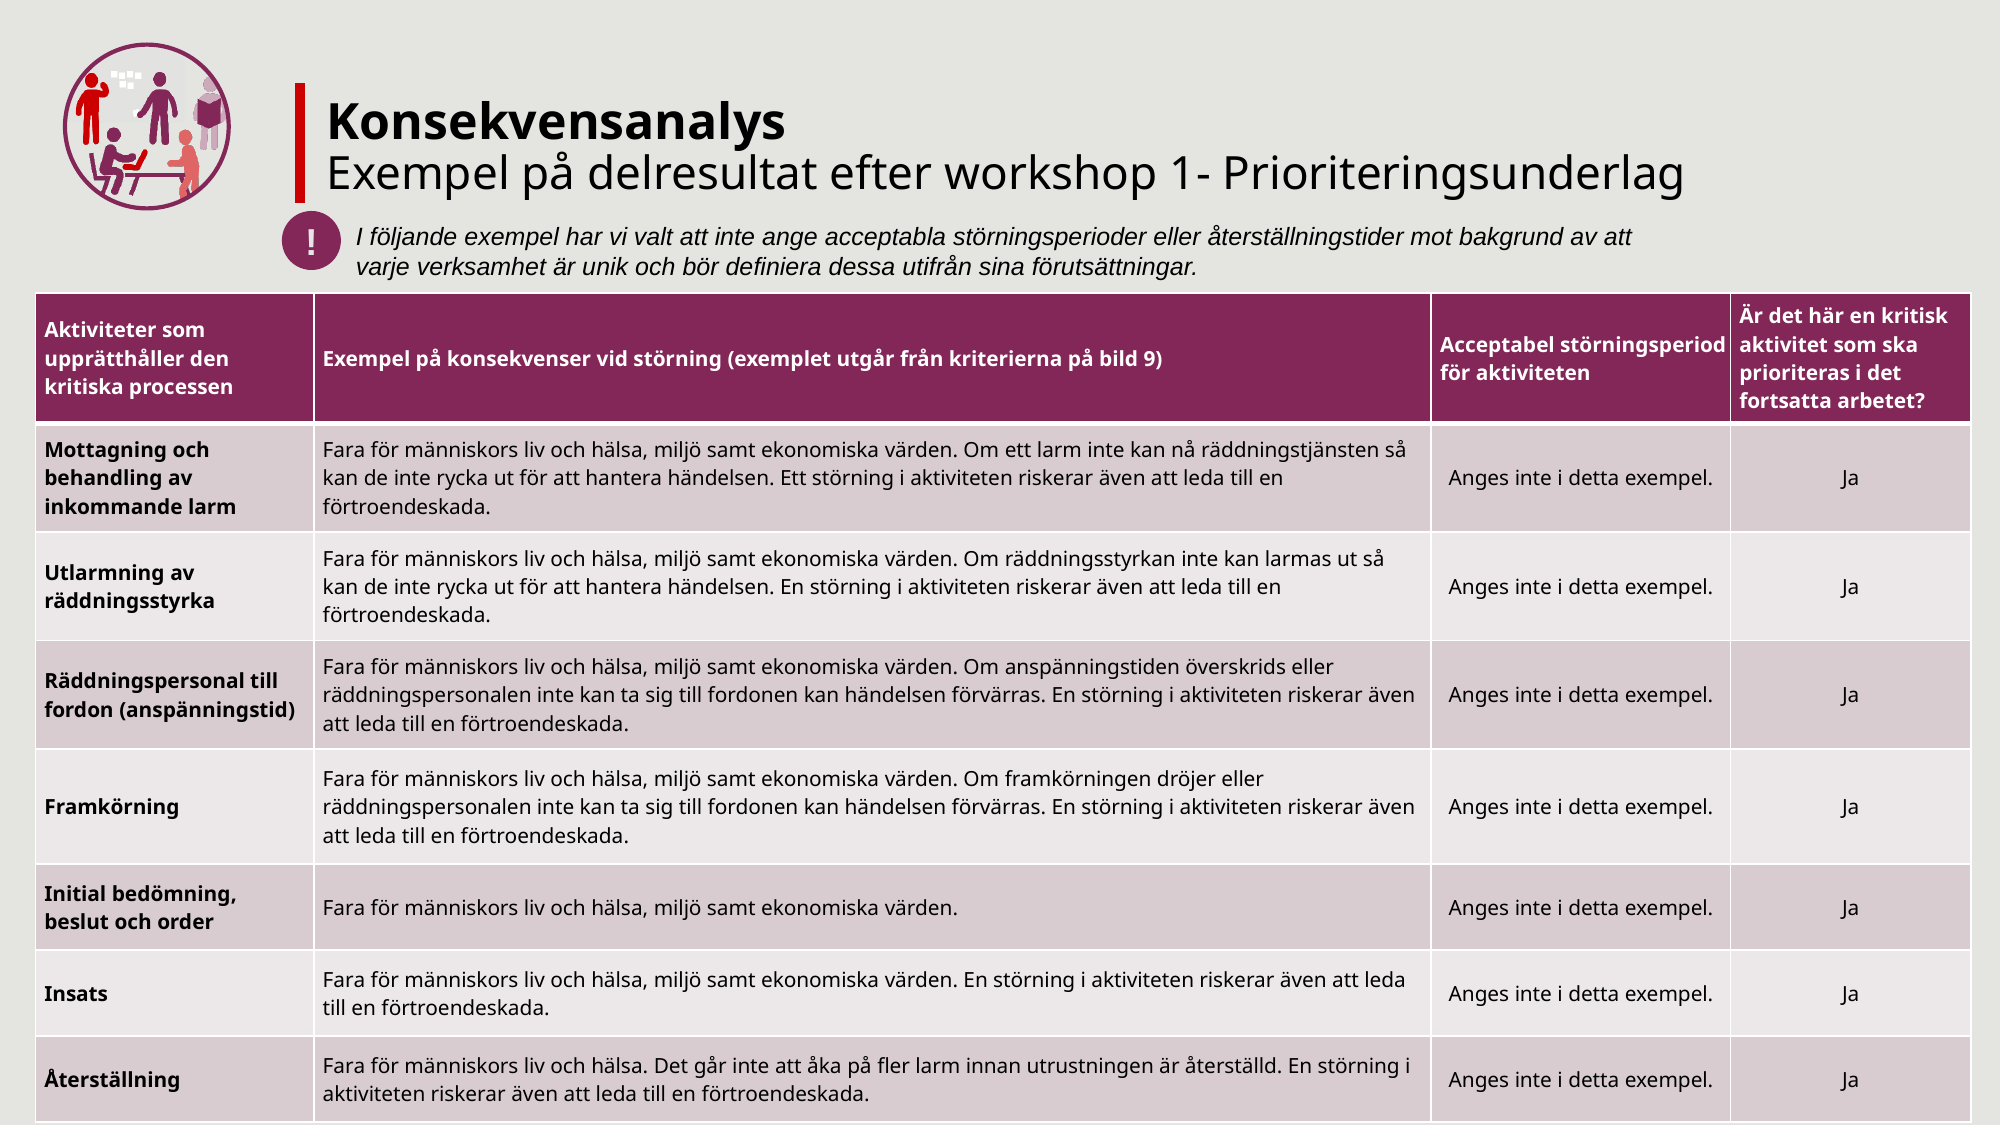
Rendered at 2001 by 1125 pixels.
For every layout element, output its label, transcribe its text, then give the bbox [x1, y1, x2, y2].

table_cell Fara för människors liv och hälsa, miljö samt ekonomiska värden. [315, 865, 1430, 949]
picture [64, 44, 229, 209]
table_cell Fara för människors liv och hälsa, miljö samt ekonomiska värden. Om anspänningstiden överskrids eller räddningspersonalen inte kan ta sig till fordonen kan händelsen förvärras. En störning i aktiviteten riskerar även att leda till en förtroendeskada. [315, 641, 1430, 748]
table_cell Anges inte i detta exempel. [1432, 1037, 1730, 1121]
table_header Exempel på konsekvenser vid störning (exemplet utgår från kriterierna på bild 9) [315, 294, 1430, 421]
table_cell Anges inte i detta exempel. [1432, 951, 1730, 1035]
table_cell Fara för människors liv och hälsa, miljö samt ekonomiska värden. Om räddningsstyrkan inte kan larmas ut så kan de inte rycka ut för att hantera händelsen. En störning i aktiviteten riskerar även att leda till en förtroendeskada. [315, 533, 1430, 640]
table_cell Anges inte i detta exempel. [1432, 533, 1730, 640]
table_cell Anges inte i detta exempel. [1432, 641, 1730, 748]
table_cell Fara för människors liv och hälsa, miljö samt ekonomiska värden. Om framkörningen dröjer eller räddningspersonalen inte kan ta sig till fordonen kan händelsen förvärras. En störning i aktiviteten riskerar även att leda till en förtroendeskada. [315, 750, 1430, 863]
table_header Aktiviteter som upprätthåller den kritiska processen [36, 294, 313, 421]
table_cell Anges inte i detta exempel. [1432, 426, 1730, 531]
table_cell Ja [1731, 750, 1970, 863]
table_header Acceptabel störningsperiod för aktiviteten [1432, 294, 1730, 421]
table_cell Ja [1731, 426, 1970, 531]
table_cell Ja [1731, 951, 1970, 1035]
table_cell Framkörning [36, 750, 313, 863]
table_cell Ja [1731, 533, 1970, 640]
text_box ! [280, 209, 342, 272]
table_cell Insats [36, 951, 313, 1035]
table_header Är det här en kritisk aktivitet som ska prioriteras i det fortsatta arbetet? [1731, 294, 1970, 421]
text_box I följande exempel har vi valt att inte ange acceptabla störningsperioder eller återställningstider mot bakgrund av att varje verksamhet är unik och bör definiera dessa utifrån sina förutsättningar. [340, 213, 1707, 288]
table_cell Ja [1731, 641, 1970, 748]
table_cell Utlarmning av räddningsstyrka [36, 533, 313, 640]
table_cell Återställning [36, 1037, 313, 1121]
table_cell Anges inte i detta exempel. [1432, 865, 1730, 949]
table_cell Fara för människors liv och hälsa, miljö samt ekonomiska värden. En störning i aktiviteten riskerar även att leda till en förtroendeskada. [315, 951, 1430, 1035]
table_cell Fara för människors liv och hälsa. Det går inte att åka på fler larm innan utrustningen är återställd. En störning i aktiviteten riskerar även att leda till en förtroendeskada. [315, 1037, 1430, 1121]
table_cell Anges inte i detta exempel. [1432, 750, 1730, 863]
table_cell Ja [1731, 865, 1970, 949]
table_cell Räddningspersonal till fordon (anspänningstid) [36, 641, 313, 748]
table_cell Ja [1731, 1037, 1970, 1121]
table_cell Fara för människors liv och hälsa, miljö samt ekonomiska värden. Om ett larm inte kan nå räddningstjänsten så kan de inte rycka ut för att hantera händelsen. Ett störning i aktiviteten riskerar även att leda till en förtroendeskada. [315, 426, 1430, 531]
table_cell Mottagning och behandling av inkommande larm [36, 426, 313, 531]
title Konsekvensanalys Exempel på delresultat efter workshop 1- Prioriteringsunderlag [311, 88, 1949, 209]
table_cell Initial bedömning, beslut och order [36, 865, 313, 949]
